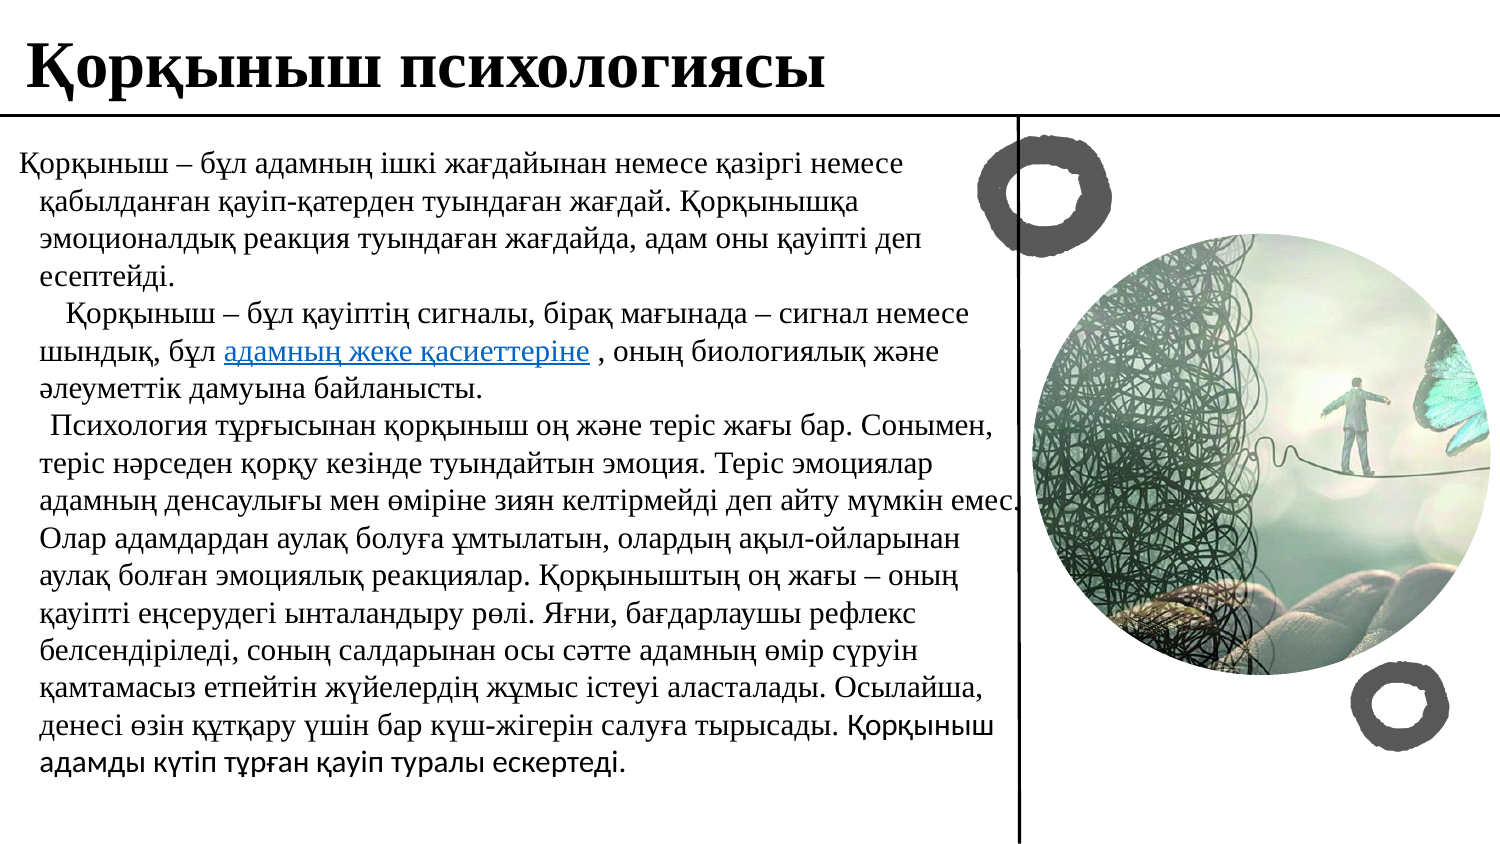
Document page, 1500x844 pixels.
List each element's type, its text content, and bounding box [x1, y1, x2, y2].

title Қорқыныш психологиясы [11, 15, 861, 115]
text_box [973, 220, 1500, 689]
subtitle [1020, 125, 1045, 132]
subtitle Қорқыныш – бұл адамның ішкі жағдайынан немесе қазіргі немесе қабылданған қауіп-қатерден туындаған жағдай. Қорқынышқа эмоционалдық реакция туындаған жағдайда, адам оны қауіпті деп есептейді. Қорқыныш – бұл қауіптің сигналы, бірақ мағынада – сигнал немесе шындық, бұл адамның жеке қасиеттеріне , оның биологиялық және әлеуметтік дамуына байланысты. Психология тұрғысынан қорқыныш оң және теріс жағы бар. Сонымен, теріс нәрседен қорқу кезінде туындайтын эмоция. Теріс эмоциялар адамның денсаулығы мен өміріне зиян келтірмейді деп айту мүмкін емес. Олар адамдардан аулақ болуға ұмтылатын, олардың ақыл-ойларынан аулақ болған эмоциялық реакциялар. Қорқыныштың оң жағы – оның қауіпті еңсерудегі ынталандыру рөлі. Яғни, бағдарлаушы рефлекс белсендіріледі, соның салдарынан осы сәтте адамның өмір сүруін қамтамасыз етпейтін жүйелердің жұмыс істеуі аласталады. Осылайша, денесі өзін құтқару үшін бар күш-жігерін салуға тырысады. Қорқыныш адамды күтіп тұрған қауіп туралы ескертеді. [0, 125, 1016, 400]
picture [1020, 132, 1115, 220]
picture [1347, 689, 1452, 756]
title Қорқыныш психологиясы [11, 116, 861, 125]
picture [973, 132, 1018, 220]
